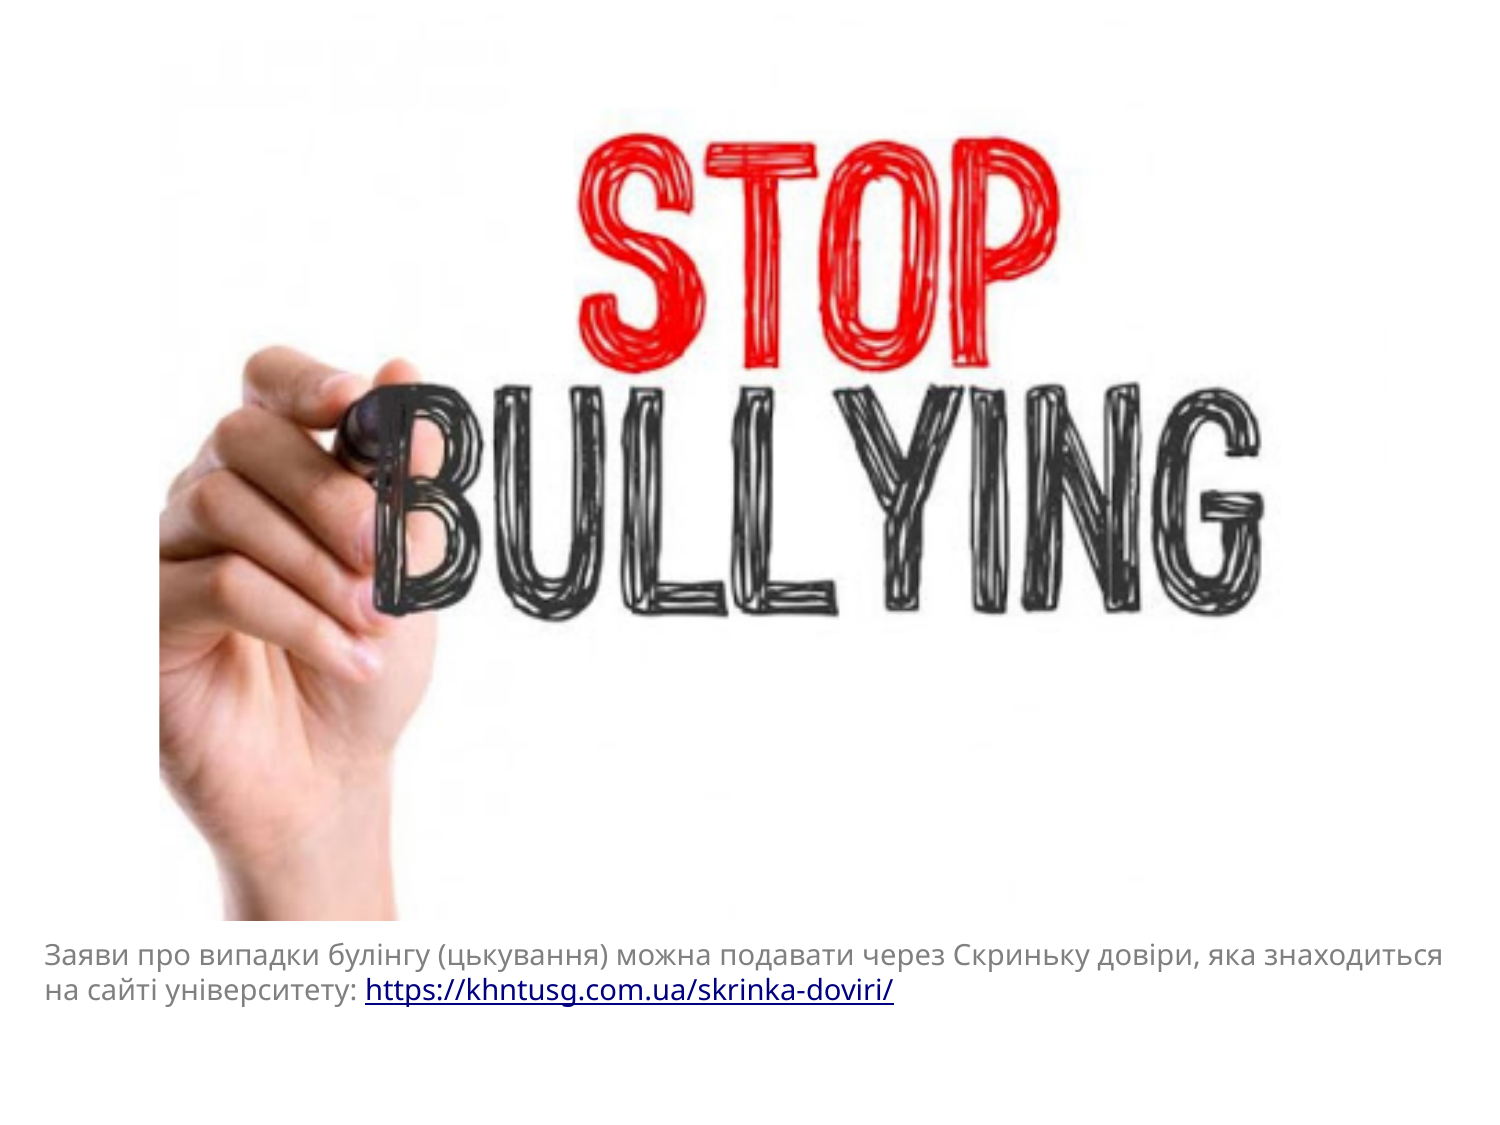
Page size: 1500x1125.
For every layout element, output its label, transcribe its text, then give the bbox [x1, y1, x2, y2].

picture [159, 0, 1389, 922]
list Заяви про випадки булінгу (цькування) можна подавати через Скриньку довіри, яка знаходиться на сайті університету: https://khntusg.com.ua/skrinka-doviri/ [29, 928, 1471, 1061]
